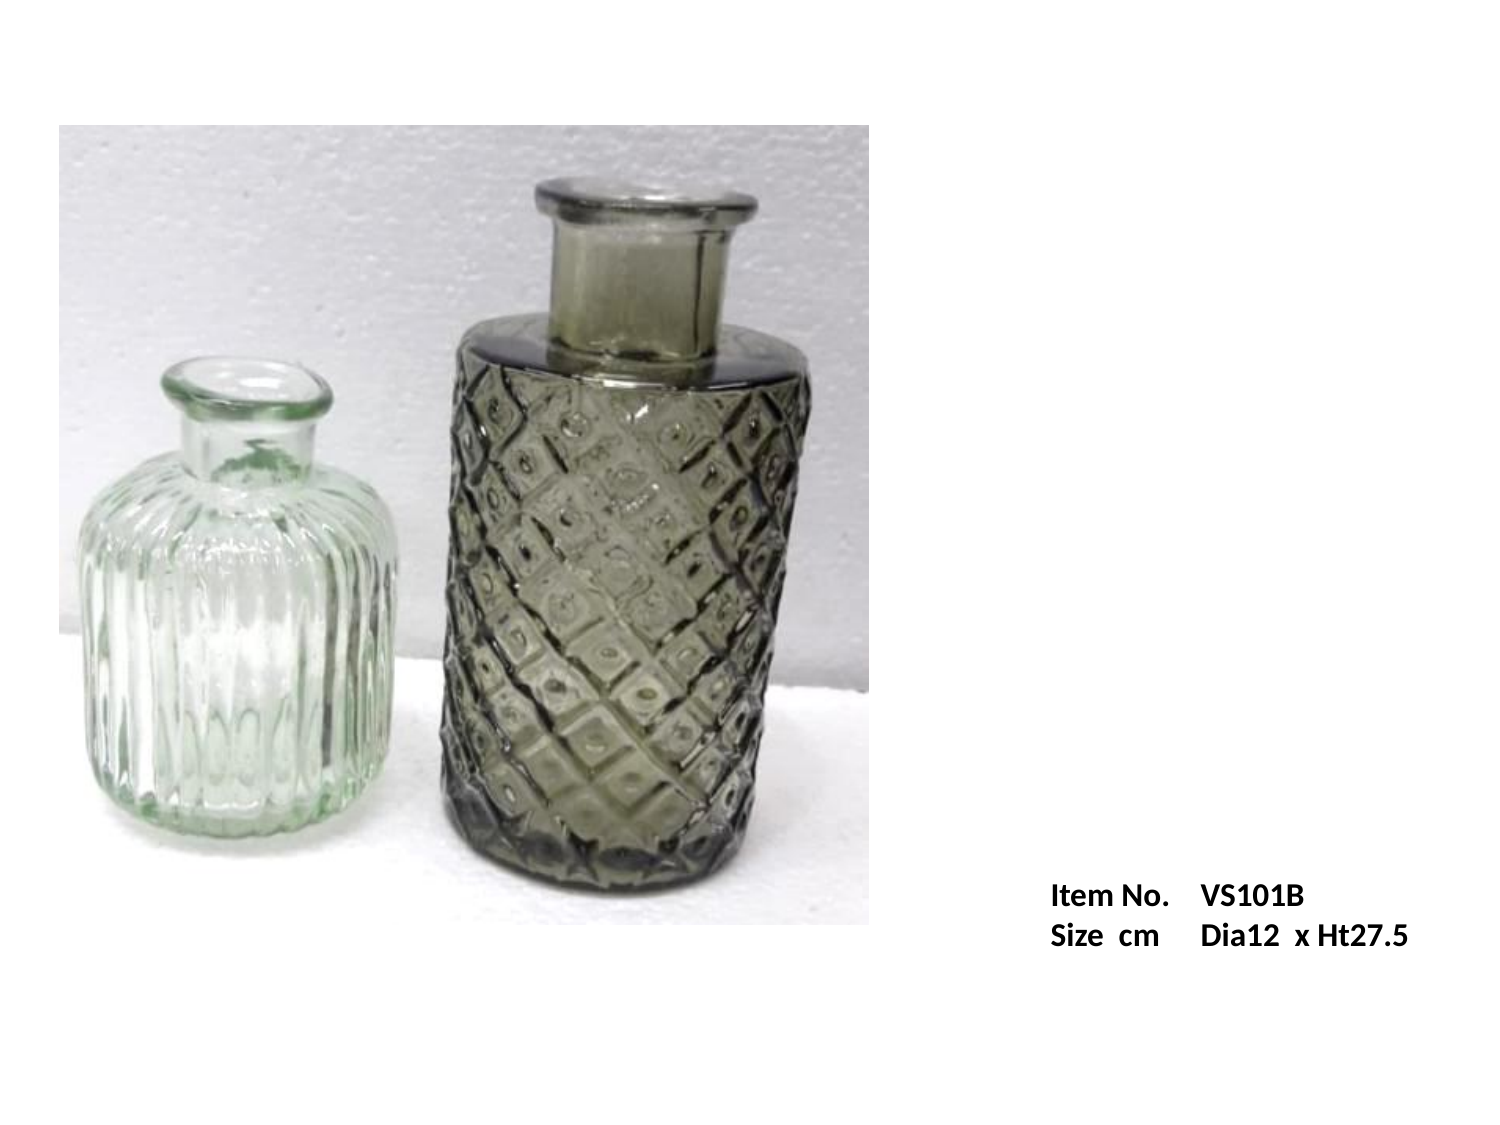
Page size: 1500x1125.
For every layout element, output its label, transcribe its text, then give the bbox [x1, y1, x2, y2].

picture [58, 125, 869, 925]
text_box Item No. VS101B Size cm Dia12 x Ht27.5 [1035, 865, 1425, 1001]
